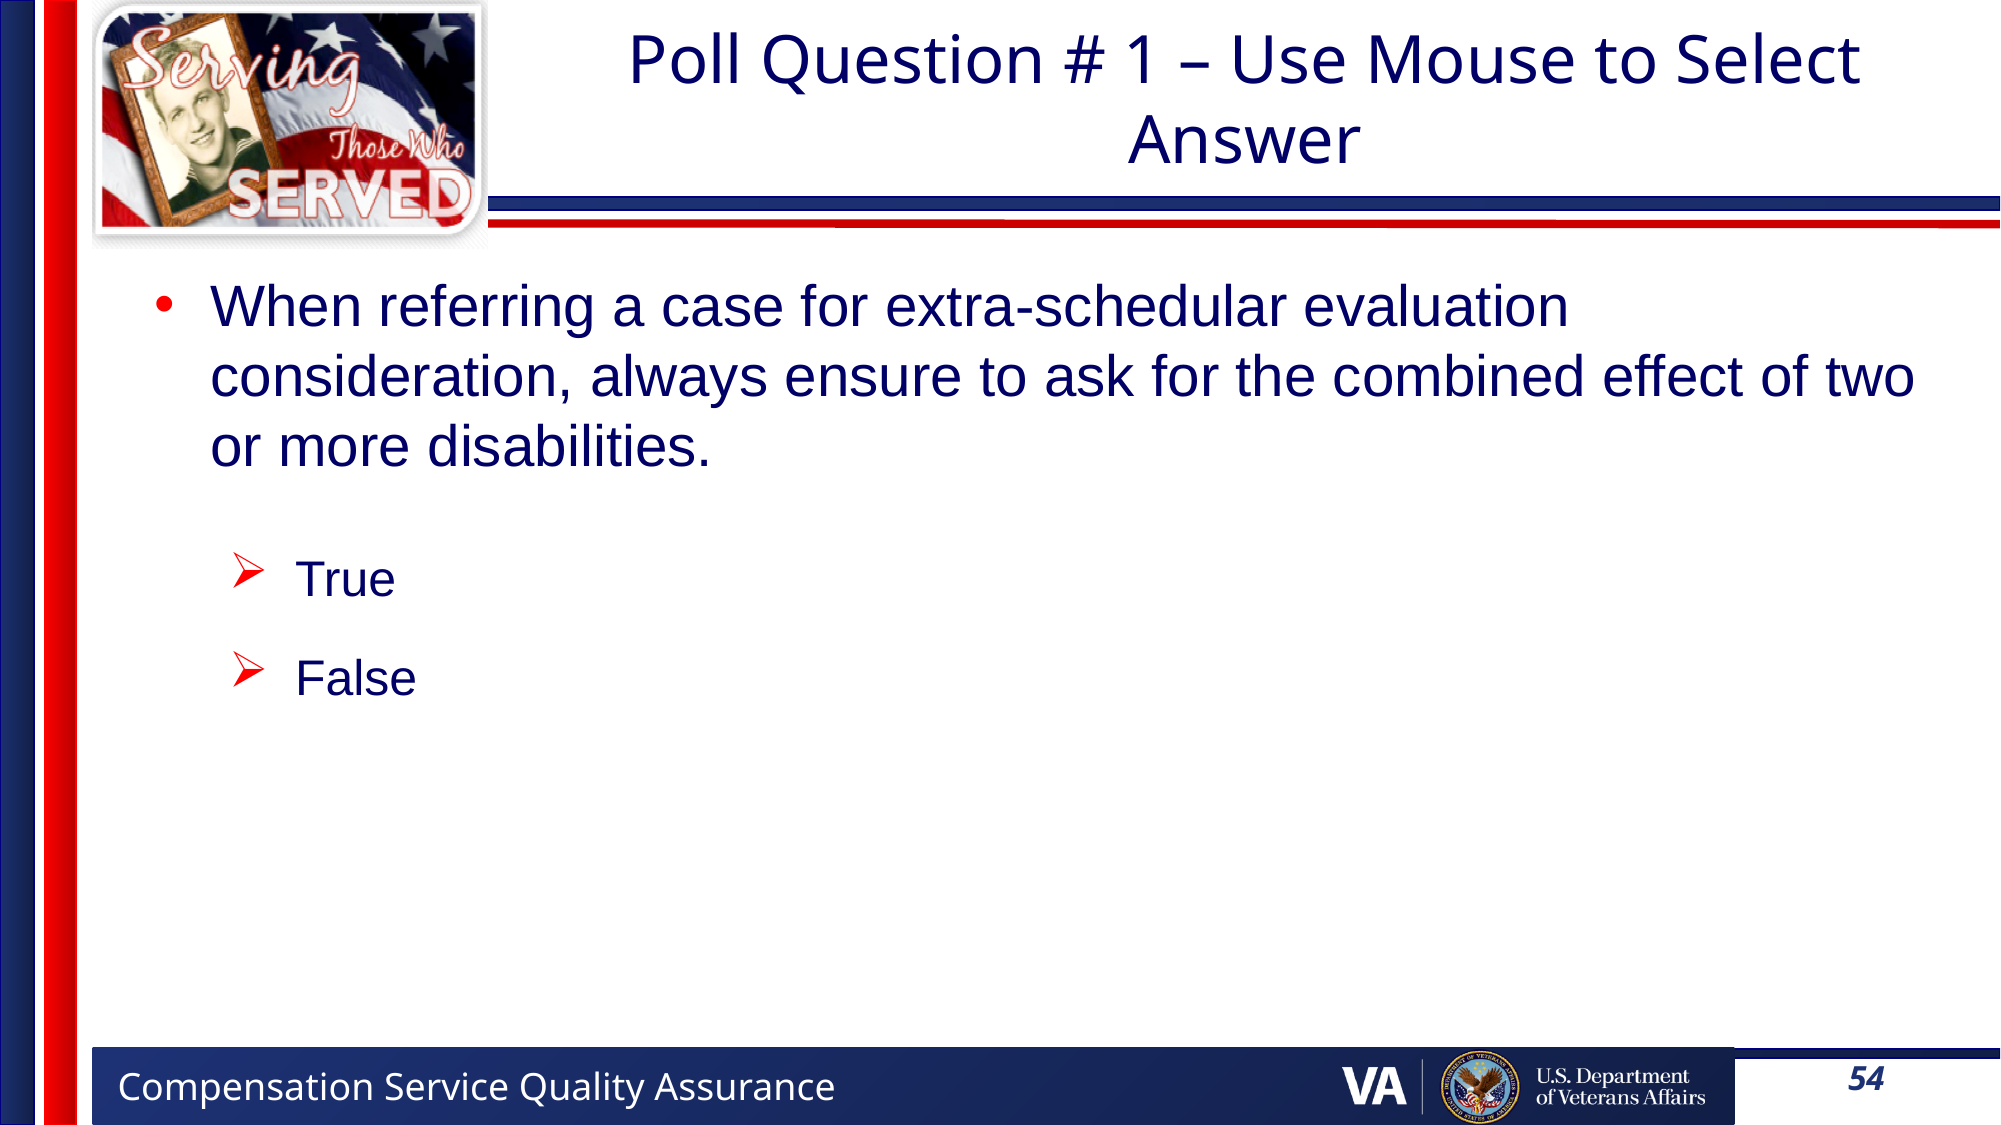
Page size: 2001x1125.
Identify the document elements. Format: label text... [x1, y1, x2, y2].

title Poll Question # 1 – Use Mouse to Select Answer [490, 0, 2000, 194]
list When referring a case for extra-schedular evaluation consideration, always ensure to ask for the combined effect of two or more disabilities. True False [138, 260, 1935, 1031]
picture [92, 0, 488, 249]
picture [1342, 1049, 1705, 1125]
slide_number 54 [1733, 1042, 2000, 1118]
